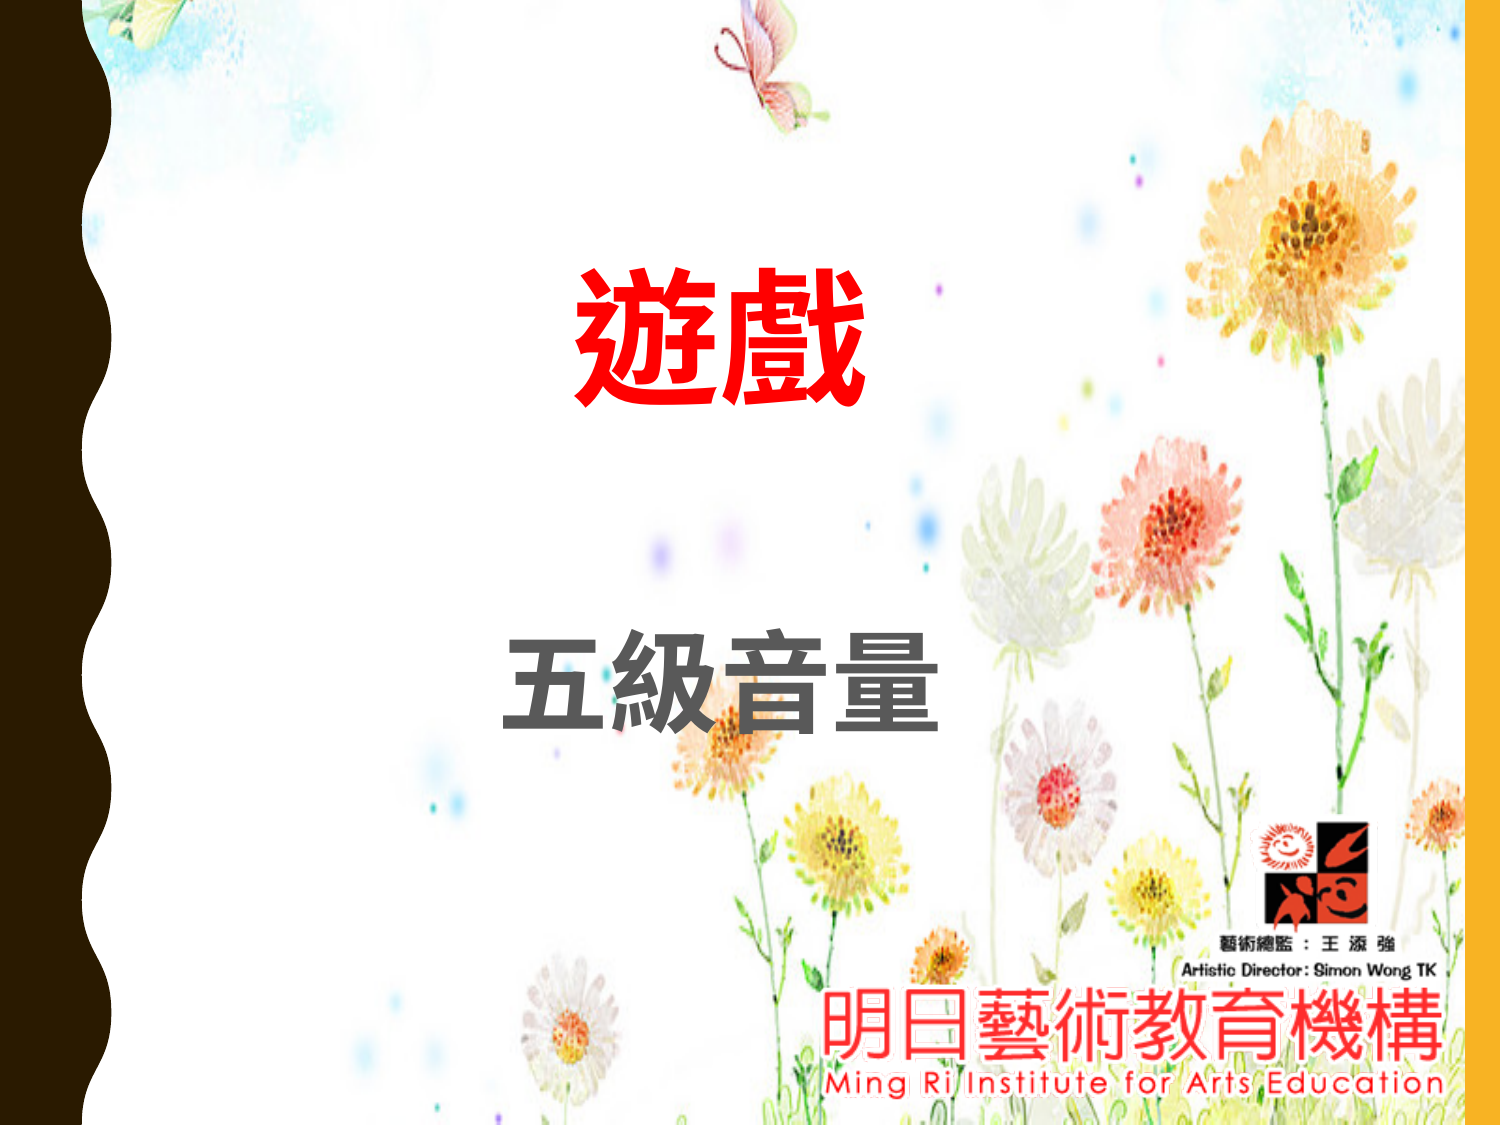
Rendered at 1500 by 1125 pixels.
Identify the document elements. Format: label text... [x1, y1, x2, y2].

list 遊戲 五級音量 [73, 220, 1367, 757]
picture [82, 0, 1465, 1125]
